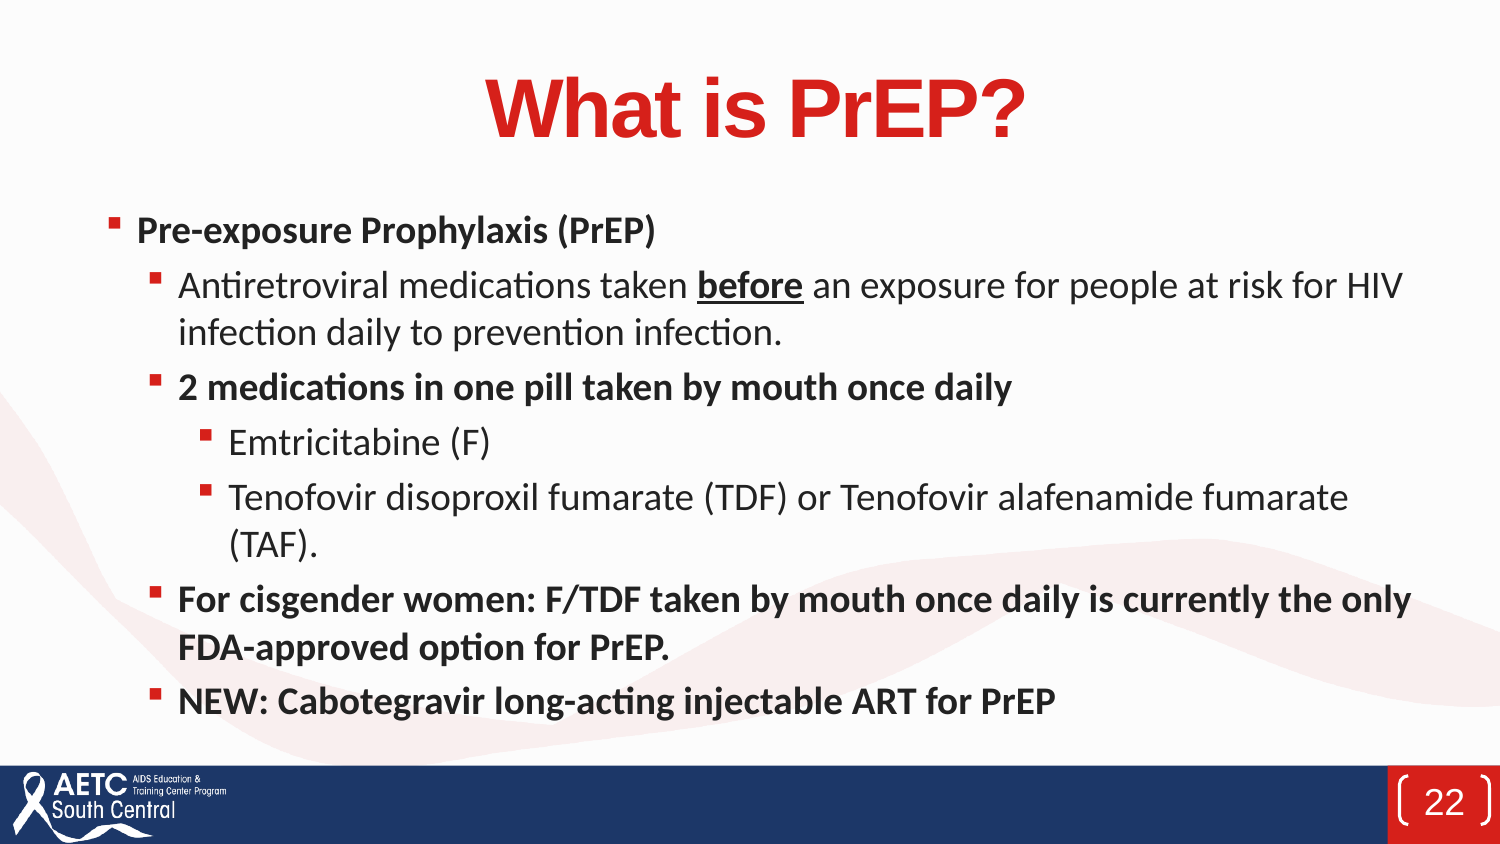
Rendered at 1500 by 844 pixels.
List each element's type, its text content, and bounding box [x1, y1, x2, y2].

list Pre-exposure Prophylaxis (PrEP) Antiretroviral medications taken before an exposure for people at risk for HIV infection daily to prevention infection. 2 medications in one pill taken by mouth once daily Emtricitabine (F) Tenofovir disoproxil fumarate (TDF) or Tenofovir alafenamide fumarate (TAF). For cisgender women: F/TDF taken by mouth once daily is currently the only FDA-approved option for PrEP. NEW: Cabotegravir long-acting injectable ART for PrEP [75, 196, 1440, 735]
slide_number 22 [1397, 774, 1492, 827]
picture [12, 770, 227, 844]
title What is PrEP? [75, 33, 1440, 175]
